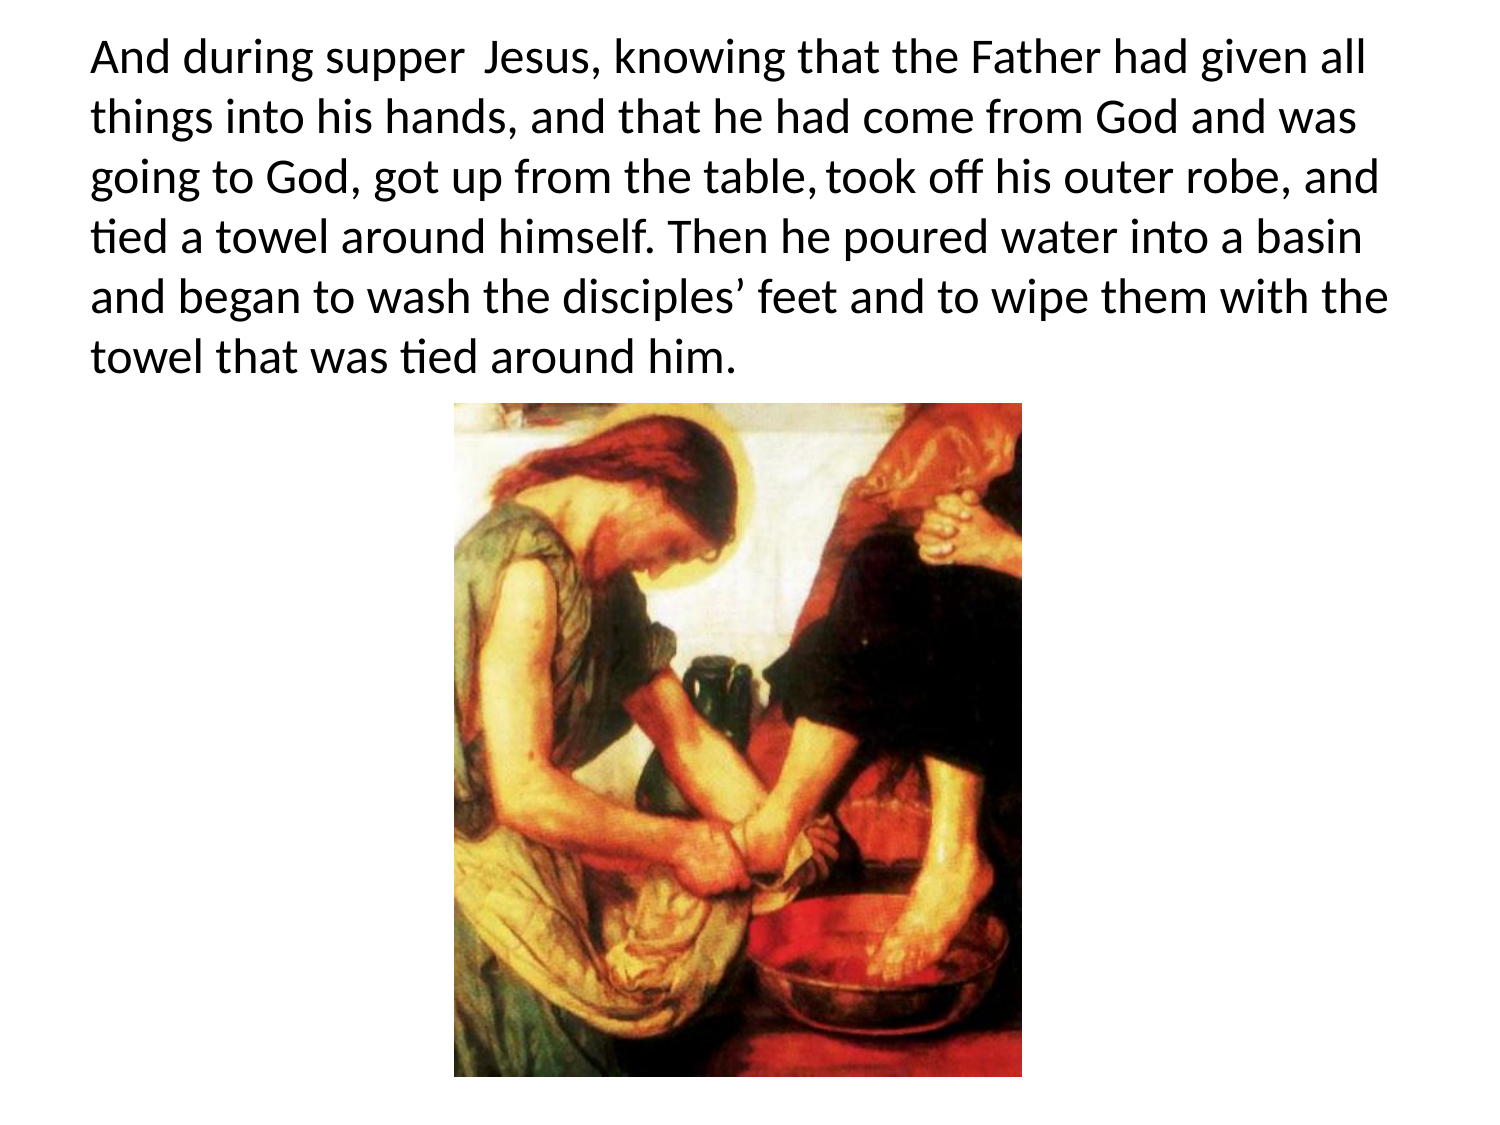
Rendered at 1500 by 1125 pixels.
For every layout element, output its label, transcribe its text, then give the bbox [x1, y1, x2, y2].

title And during supper Jesus, knowing that the Father had given all things into his hands, and that he had come from God and was going to God, got up from the table, took off his outer robe, and tied a towel around himself. Then he poured water into a basin and began to wash the disciples’ feet and to wipe them with the towel that was tied around him. [75, 45, 1425, 362]
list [454, 403, 1022, 1078]
